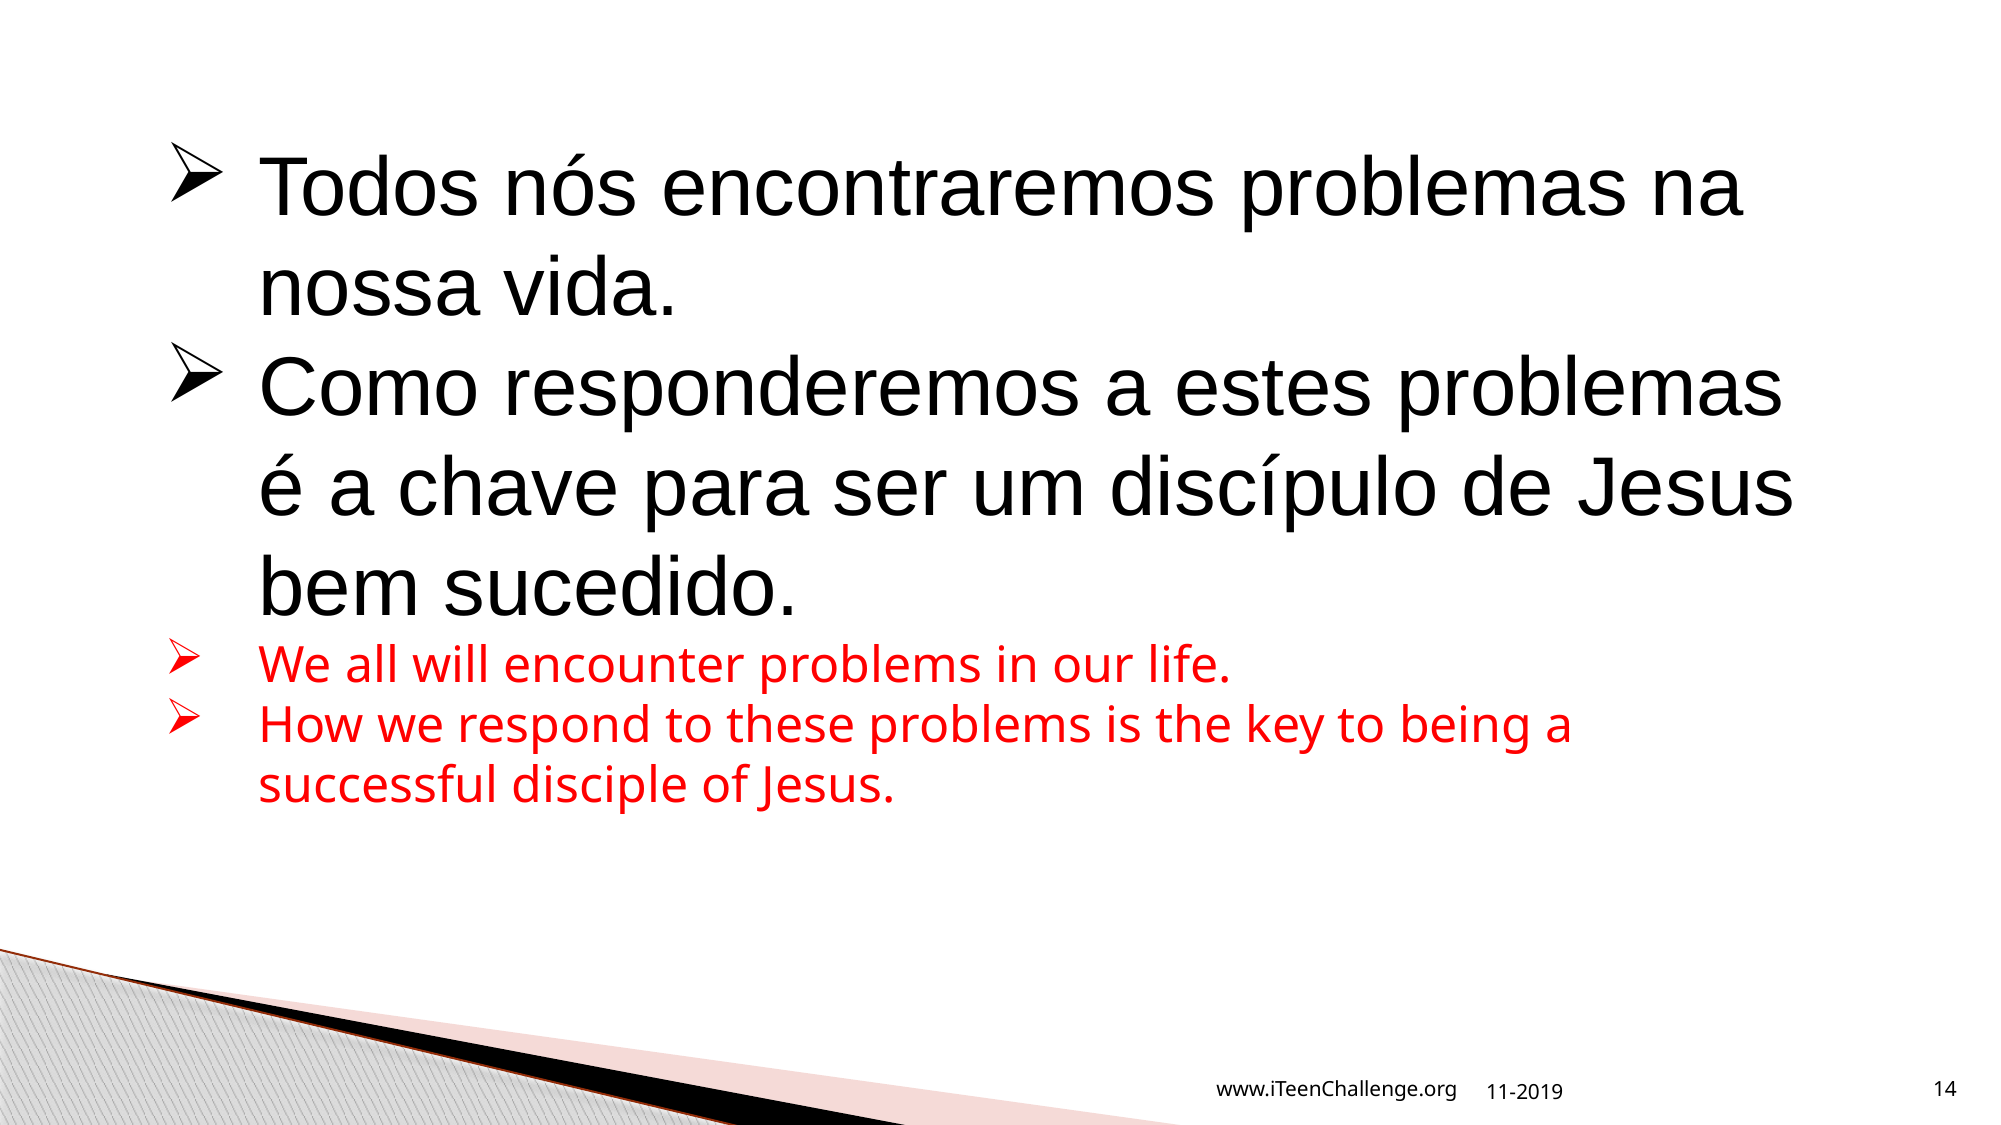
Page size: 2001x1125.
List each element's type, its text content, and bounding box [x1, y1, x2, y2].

footer www.iTeenChallenge.org [957, 1051, 1473, 1112]
slide_number 14 [1891, 1051, 1972, 1112]
slide_number 11-2019 [1473, 1051, 1891, 1112]
text_box Todos nós encontraremos problemas na nossa vida. Como responderemos a estes problemas é a chave para ser um discípulo de Jesus bem sucedido. We all will encounter problems in our life. How we respond to these problems is the key to being a successful disciple of Jesus. [149, 125, 1813, 820]
